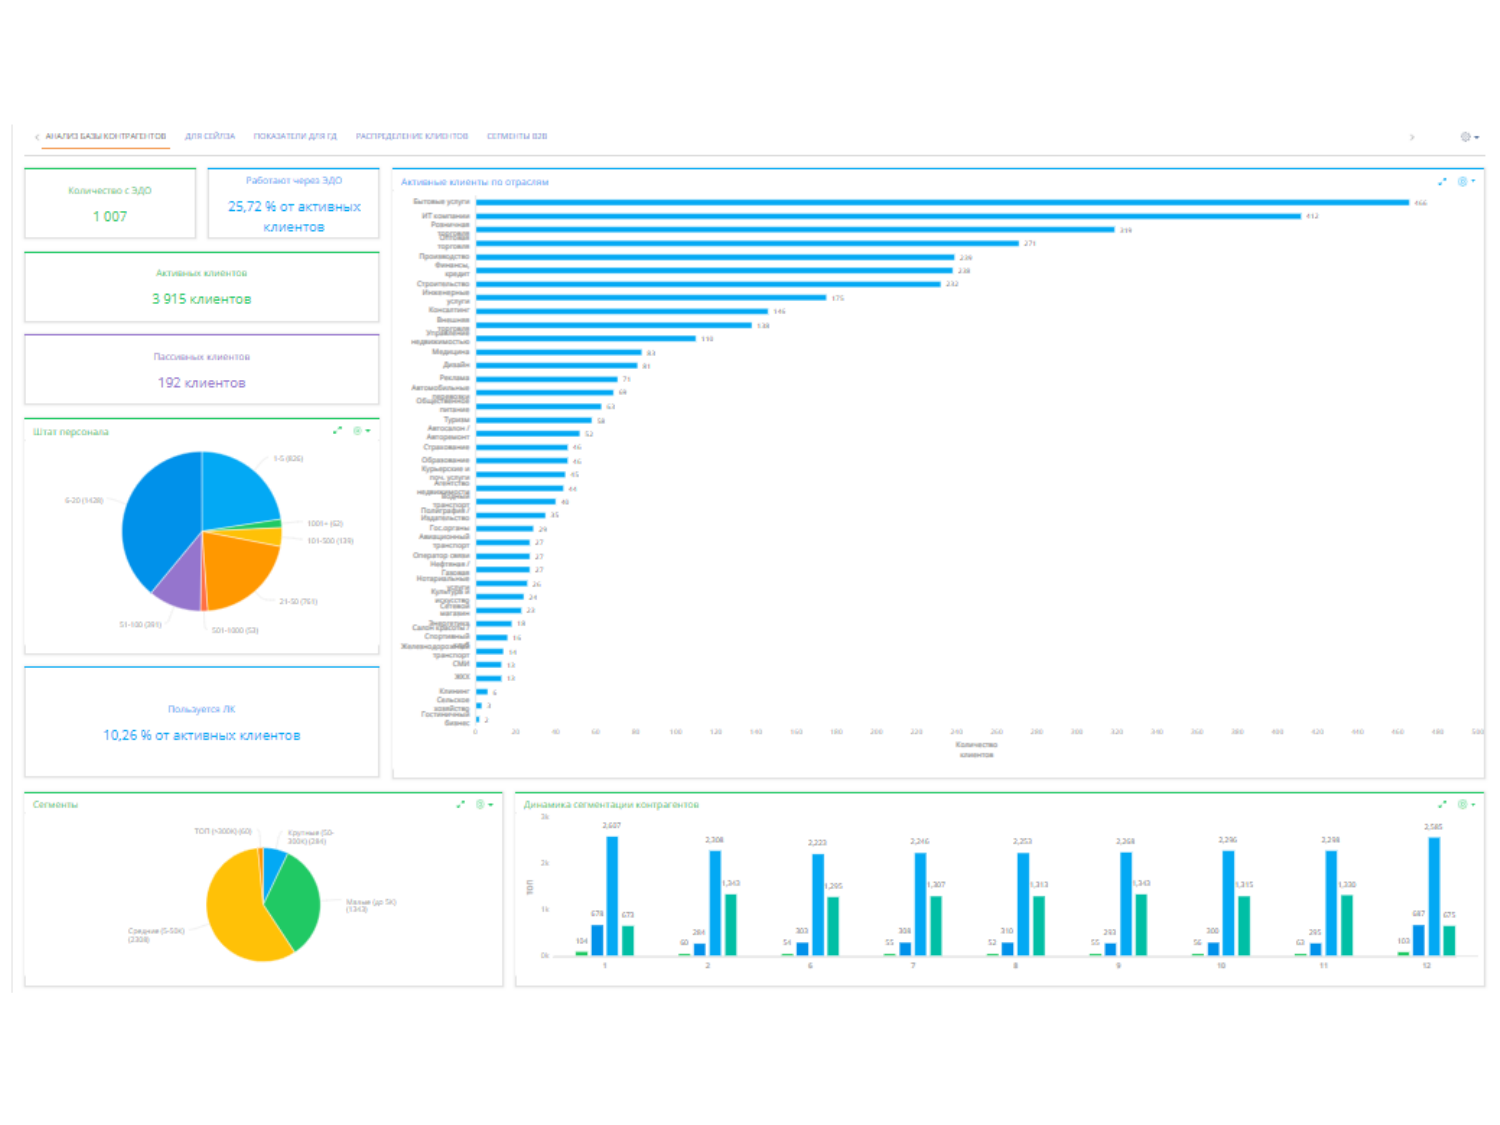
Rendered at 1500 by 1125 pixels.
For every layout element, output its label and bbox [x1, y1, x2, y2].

picture [0, 118, 1500, 1006]
